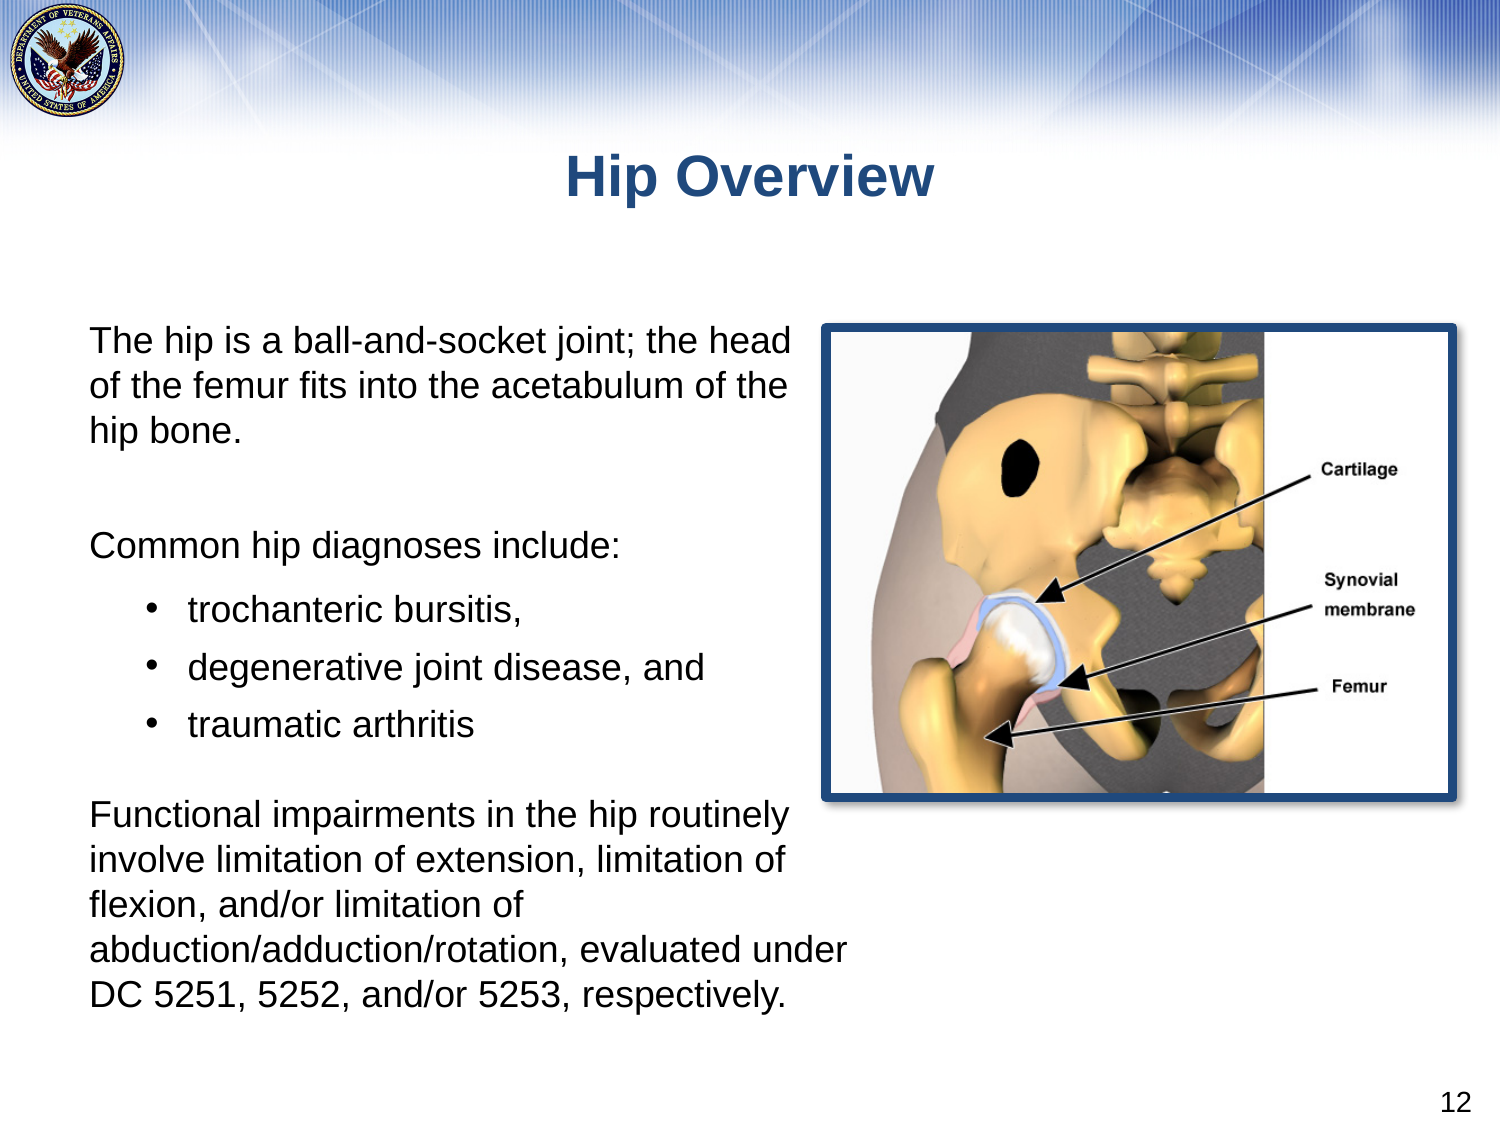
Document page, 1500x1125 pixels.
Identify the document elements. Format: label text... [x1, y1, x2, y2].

slide_number 12 [1136, 1083, 1487, 1125]
picture [0, 309, 1500, 1062]
text_box The hip is a ball-and-socket joint; the head of the femur fits into the acetabulum of the hip bone. Common hip diagnoses include: [74, 308, 831, 574]
title Hip Overview [0, 130, 1500, 309]
picture [0, 0, 1500, 130]
text_box Functional impairments in the hip routinely involve limitation of extension, limitation of flexion, and/or limitation of abduction/adduction/rotation, evaluated under DC 5251, 5252, and/or 5253, respectively. [74, 782, 879, 1023]
text_box trochanteric bursitis, degenerative joint disease, and traumatic arthritis [74, 577, 825, 753]
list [830, 332, 1449, 793]
